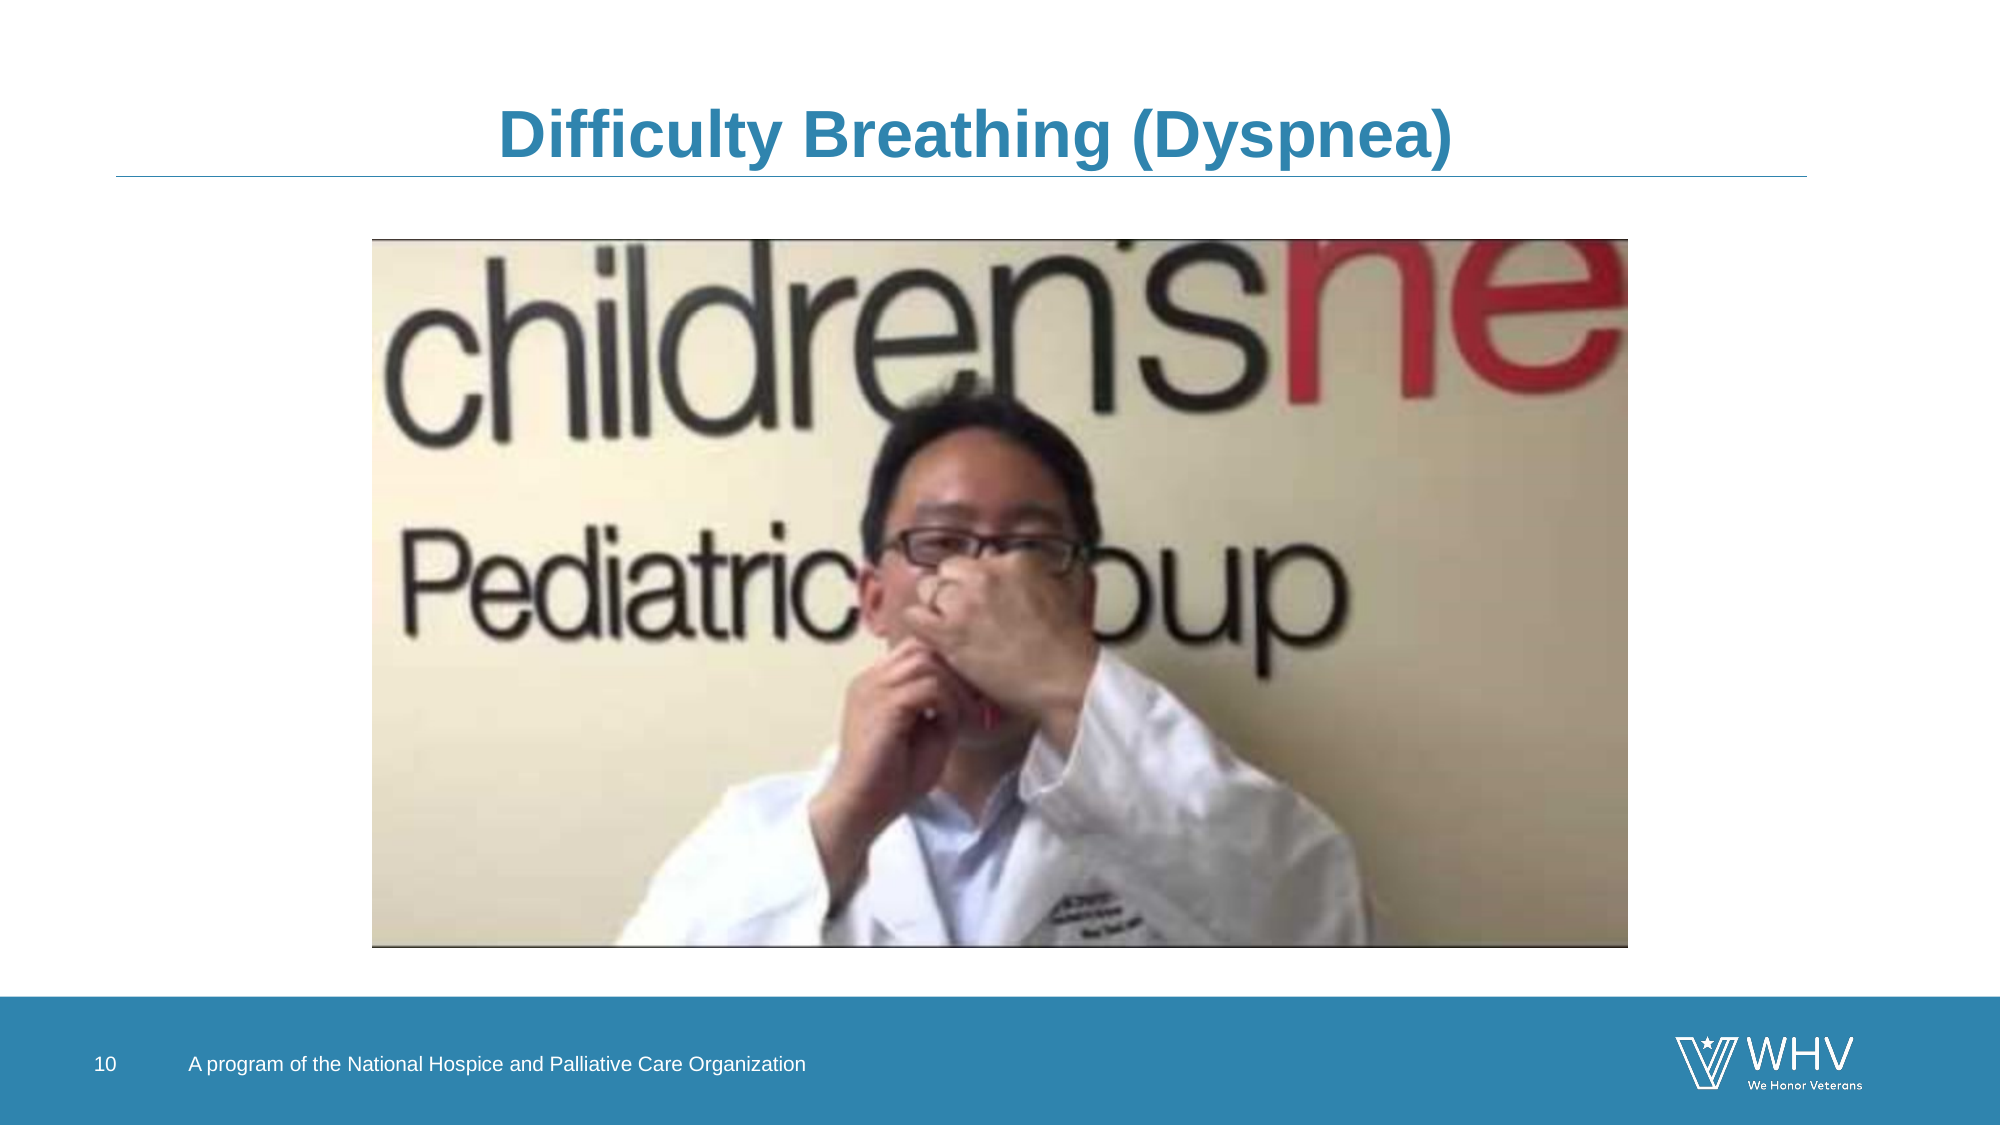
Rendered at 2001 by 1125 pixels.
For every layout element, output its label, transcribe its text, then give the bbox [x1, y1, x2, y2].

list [371, 238, 1629, 949]
slide_number A program of the National Hospice and Palliative Care Organization [173, 1042, 869, 1103]
slide_number 10 [79, 1042, 154, 1103]
title Difficulty Breathing (Dyspnea) [89, 77, 1865, 194]
